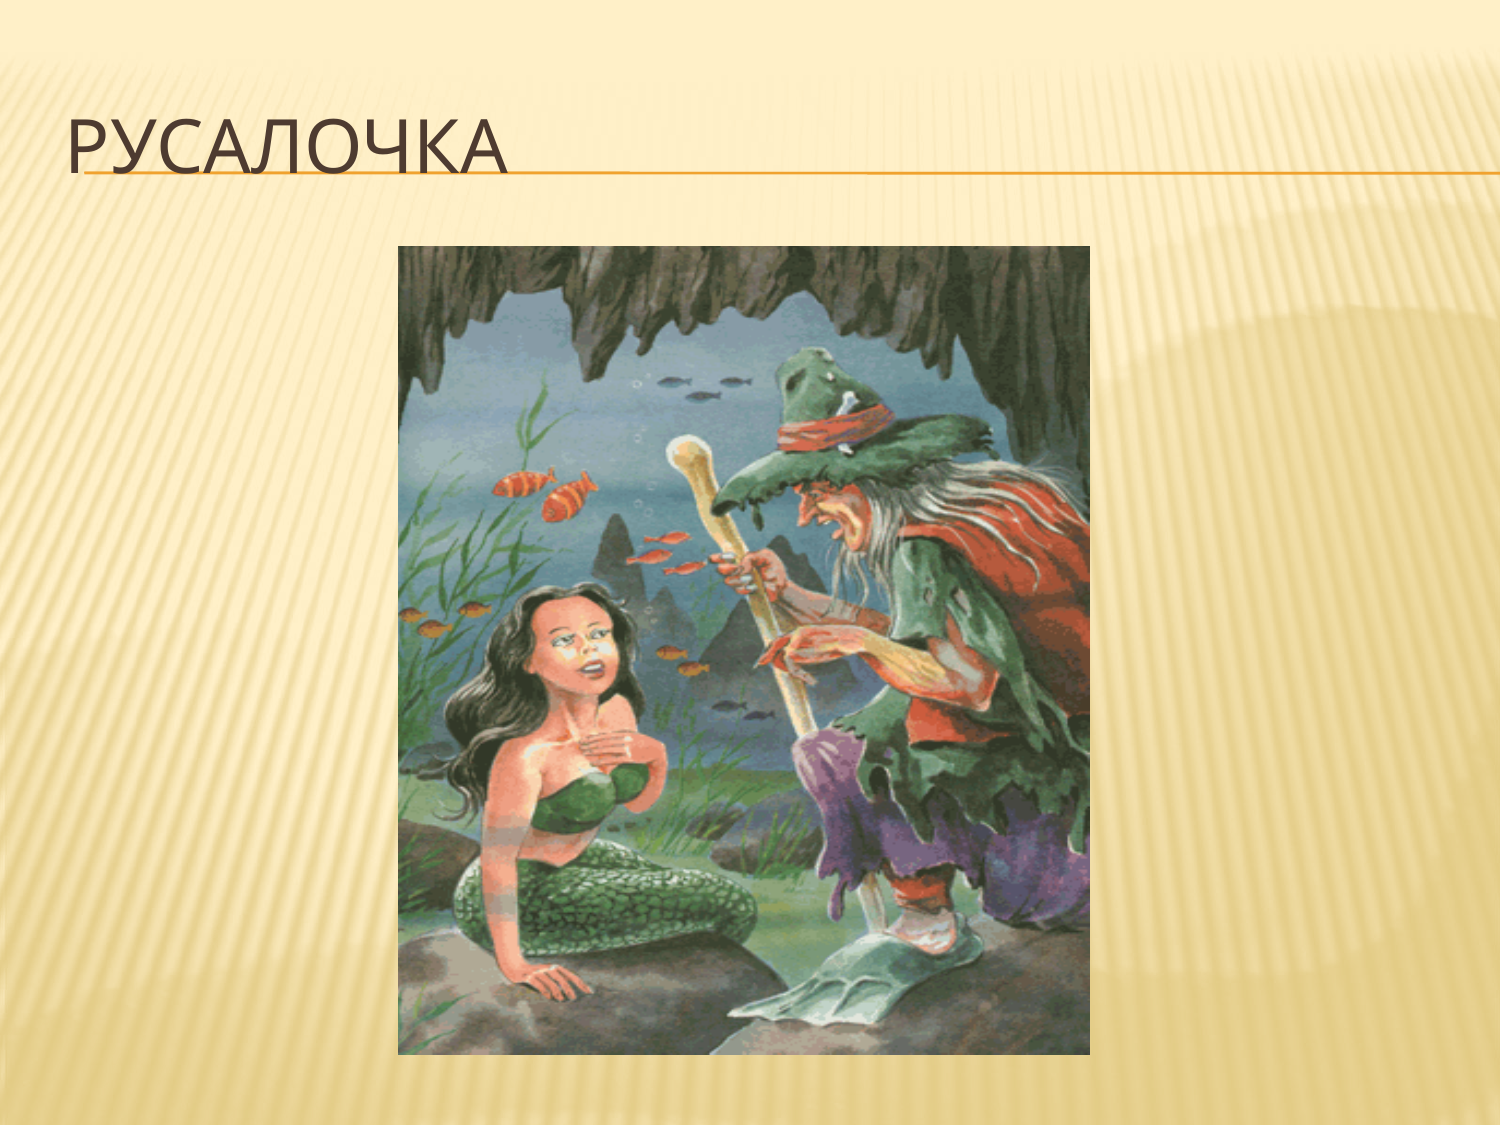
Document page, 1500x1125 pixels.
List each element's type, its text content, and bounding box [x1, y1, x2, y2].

title РУСАЛОЧКА [50, 75, 1475, 213]
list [398, 245, 1091, 1055]
